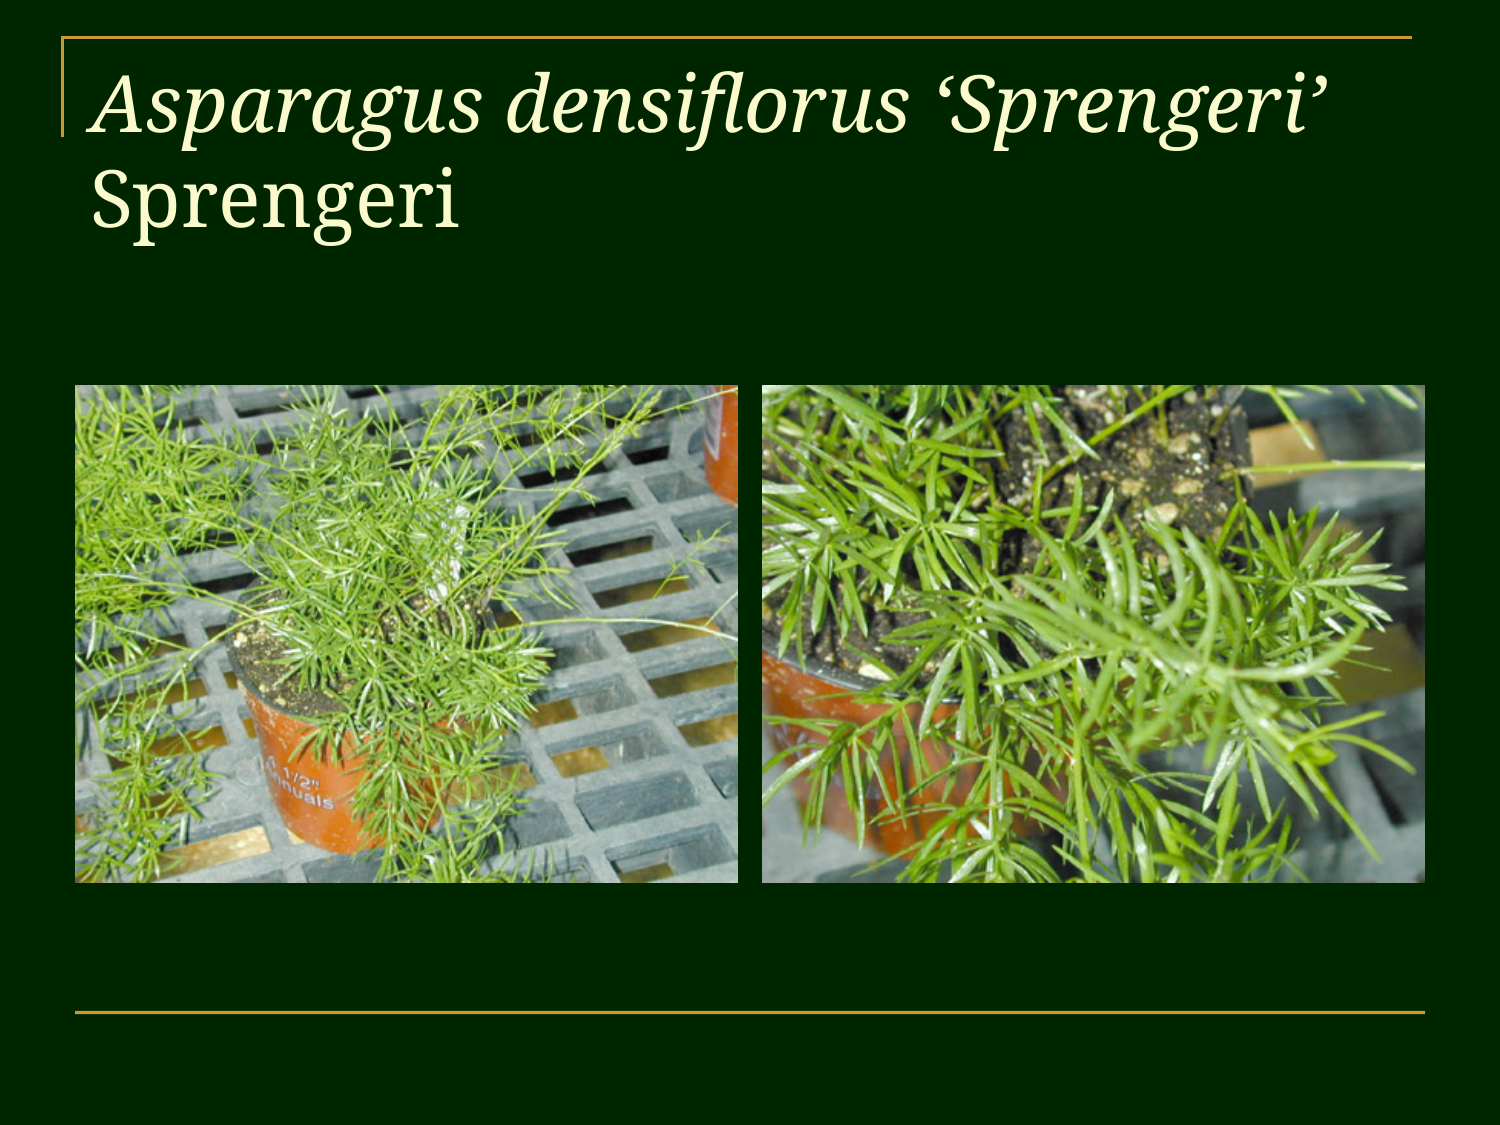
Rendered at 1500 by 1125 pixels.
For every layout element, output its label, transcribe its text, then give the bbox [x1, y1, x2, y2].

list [762, 385, 1426, 883]
title Asparagus densiflorus ‘Sprengeri’ Sprengeri [74, 45, 1426, 233]
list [74, 385, 738, 883]
